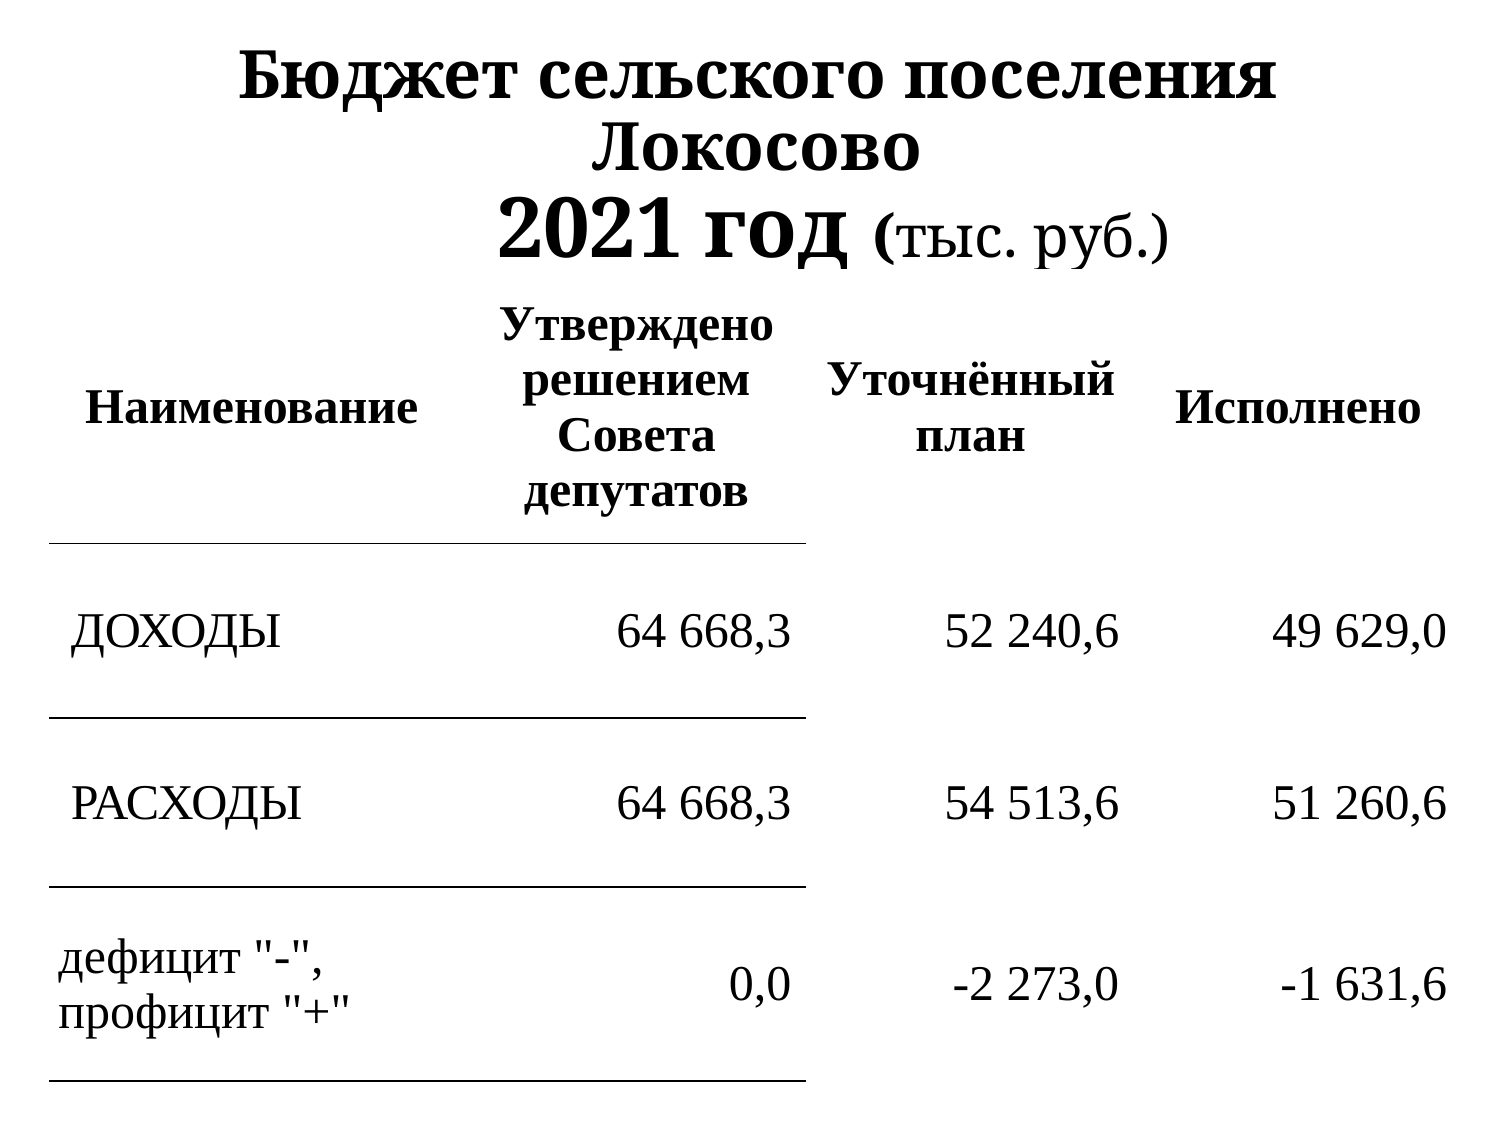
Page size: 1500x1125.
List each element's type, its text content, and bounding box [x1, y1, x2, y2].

table_cell 54 513,6 [808, 719, 1134, 886]
table_cell 0,0 [467, 888, 806, 1080]
table_cell дефицит "-", профицит "+" [51, 888, 465, 1080]
table_cell 64 668,3 [467, 719, 806, 886]
table_cell ДОХОДЫ [51, 544, 465, 717]
table_header Наименование [51, 270, 465, 543]
table_header Уточнённый план [808, 270, 1134, 541]
table_cell 52 240,6 [808, 546, 1134, 717]
table_cell -2 273,0 [808, 888, 1134, 1080]
table_header Утверждено решением Совета депутатов [467, 270, 806, 543]
table_header Исполнено [1135, 270, 1462, 541]
table_cell РАСХОДЫ [51, 719, 465, 886]
table_cell 49 629,0 [1135, 546, 1462, 717]
table_cell 51 260,6 [1135, 719, 1462, 886]
table_cell 64 668,3 [467, 544, 806, 717]
table_cell -1 631,6 [1135, 888, 1462, 1080]
title Бюджет сельского поселения Локосово 2021 год (тыс. руб.) [62, 46, 1454, 269]
